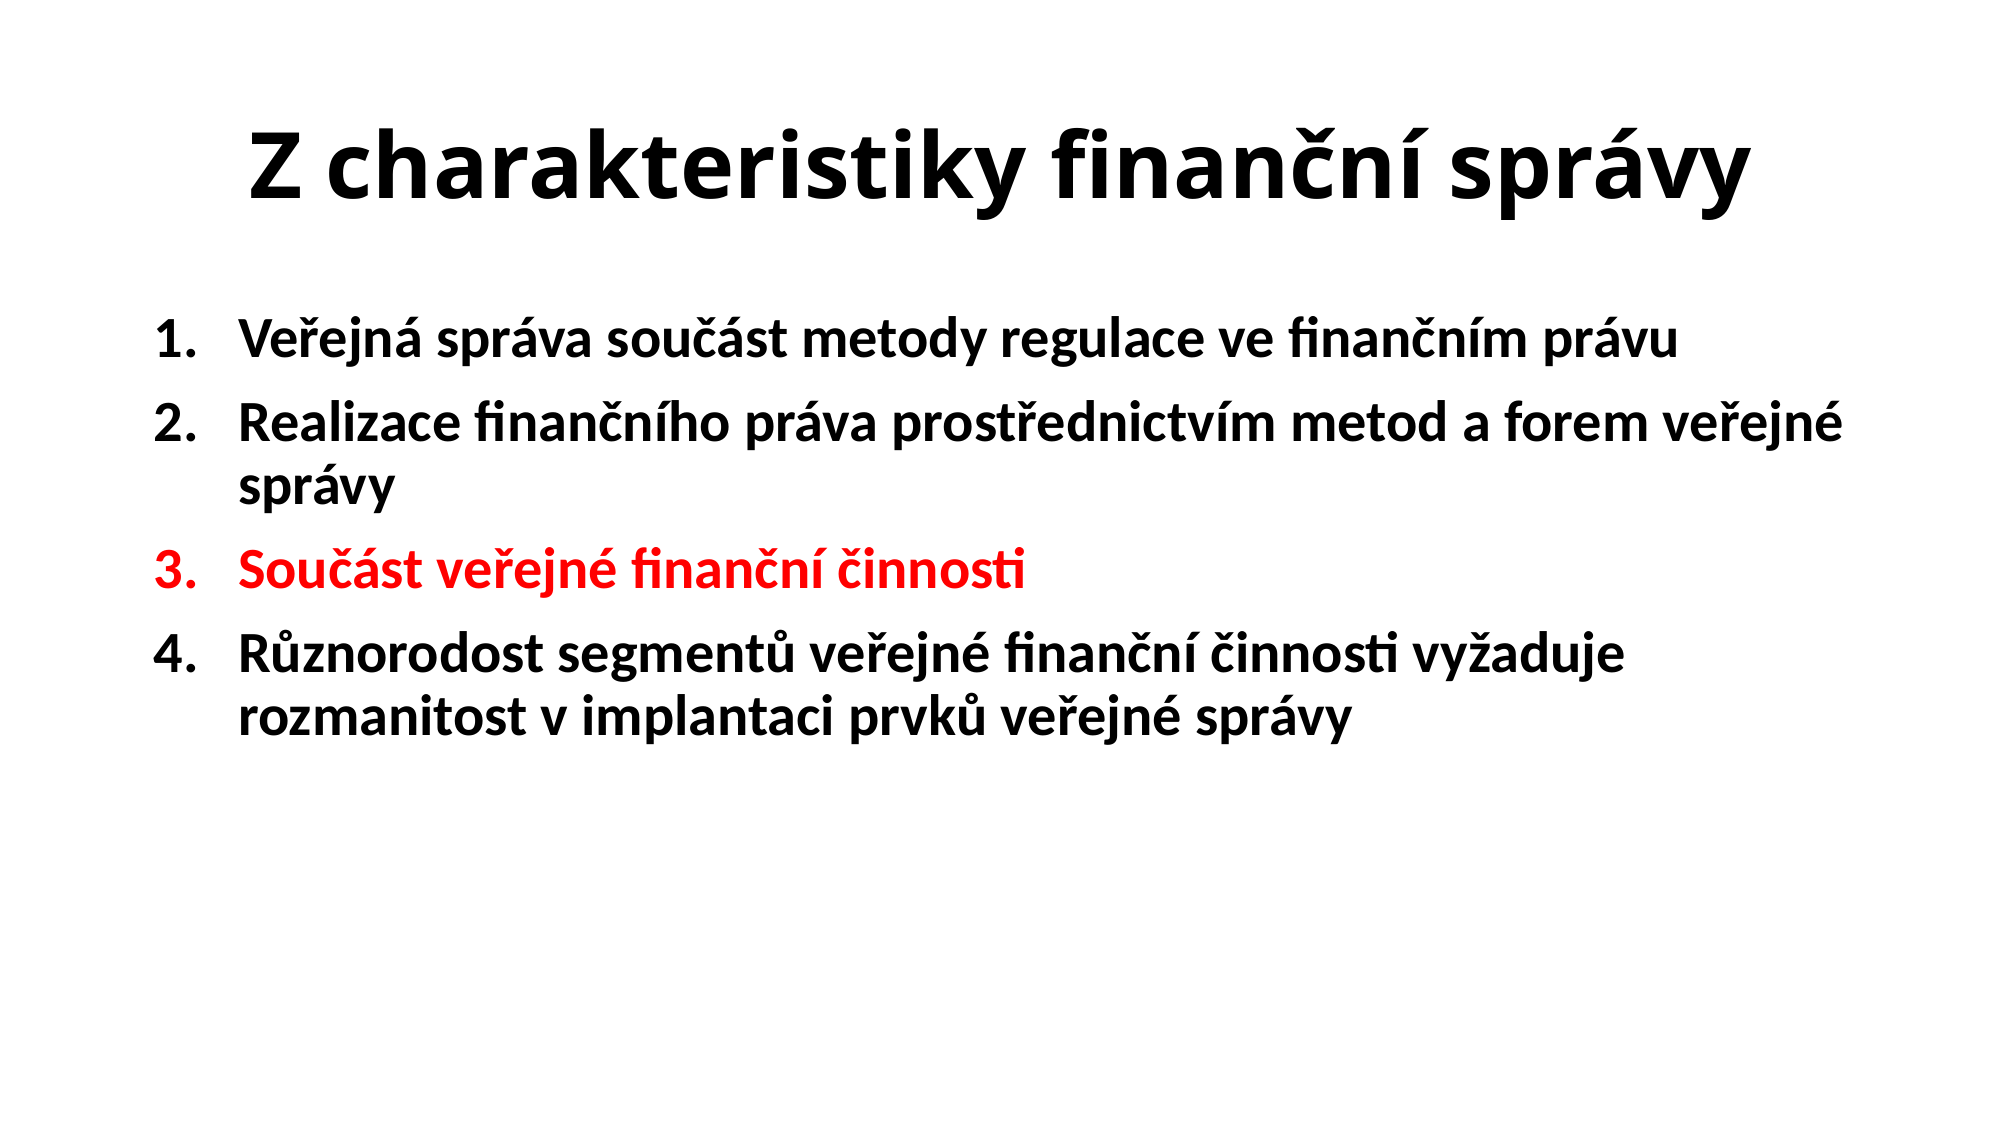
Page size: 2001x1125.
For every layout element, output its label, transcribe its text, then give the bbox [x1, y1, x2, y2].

title Z charakteristiky finanční správy [138, 60, 1864, 278]
list Veřejná správa součást metody regulace ve finančním právu Realizace finančního práva prostřednictvím metod a forem veřejné správy Součást veřejné finanční činnosti Různorodost segmentů veřejné finanční činnosti vyžaduje rozmanitost v implantaci prvků veřejné správy [138, 299, 1864, 1014]
